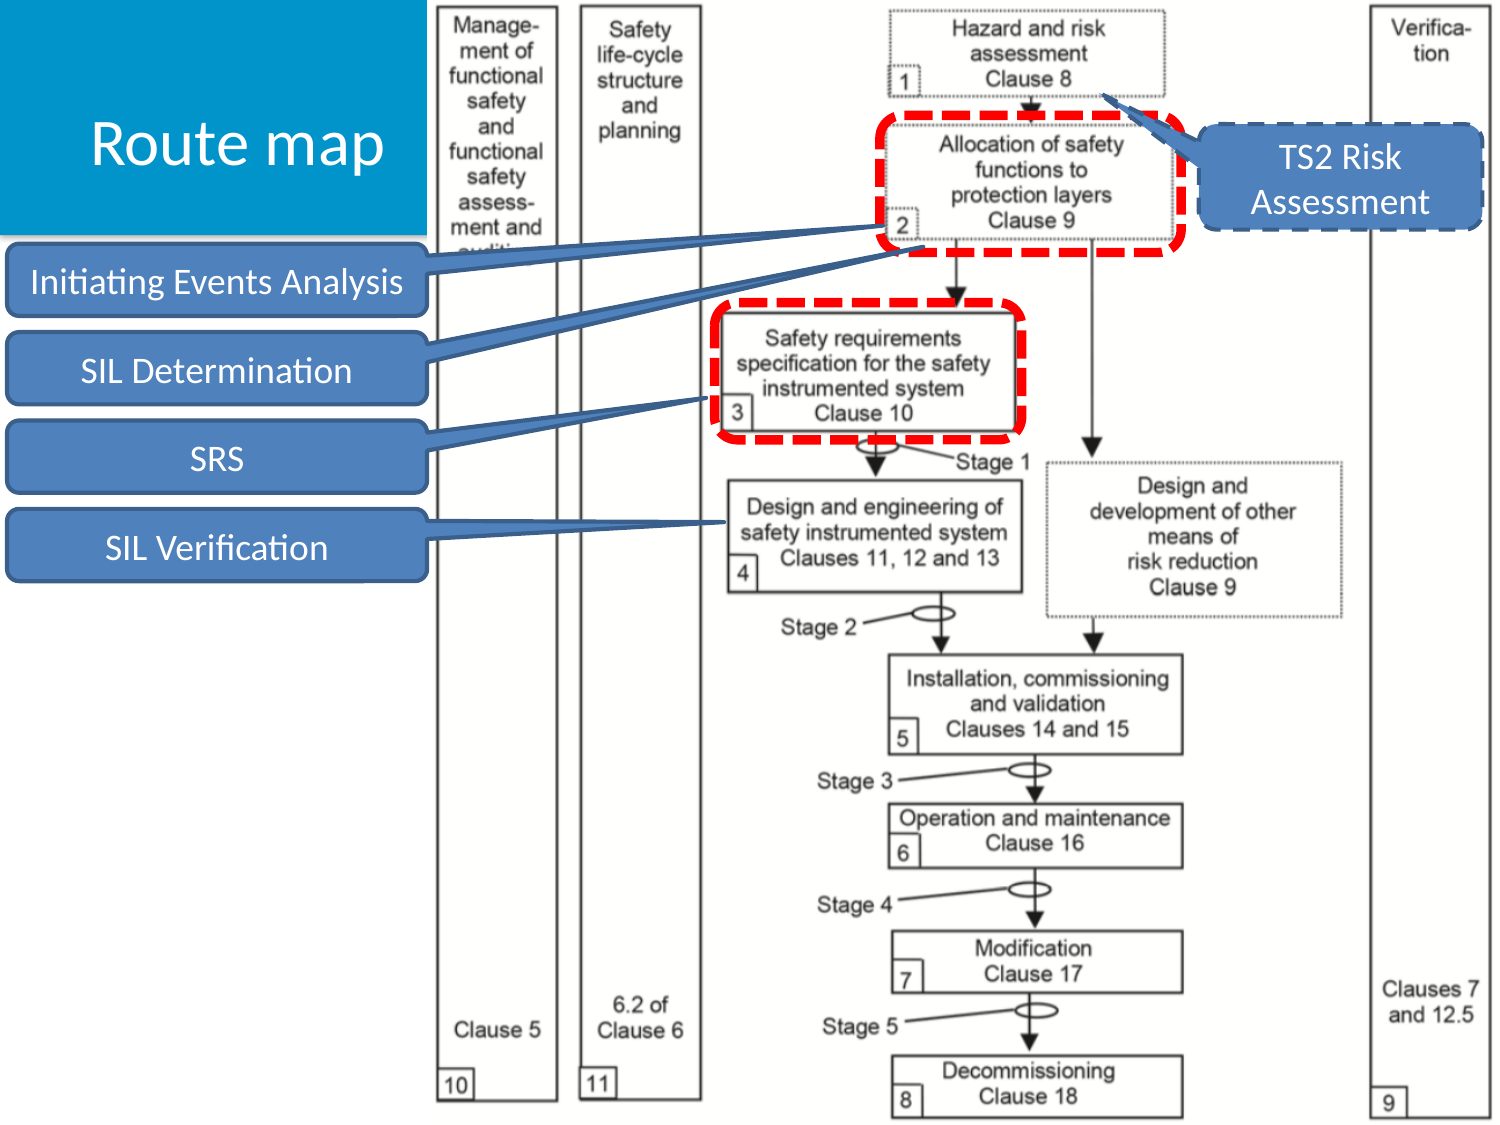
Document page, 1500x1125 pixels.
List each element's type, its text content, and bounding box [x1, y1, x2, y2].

picture [426, 0, 1500, 1125]
title Route map [75, 45, 421, 233]
text_box SIL Verification [4, 506, 421, 584]
text_box SIL Determination [4, 329, 421, 407]
text_box SRS [4, 418, 421, 495]
text_box Initiating Events Analysis [4, 241, 421, 319]
